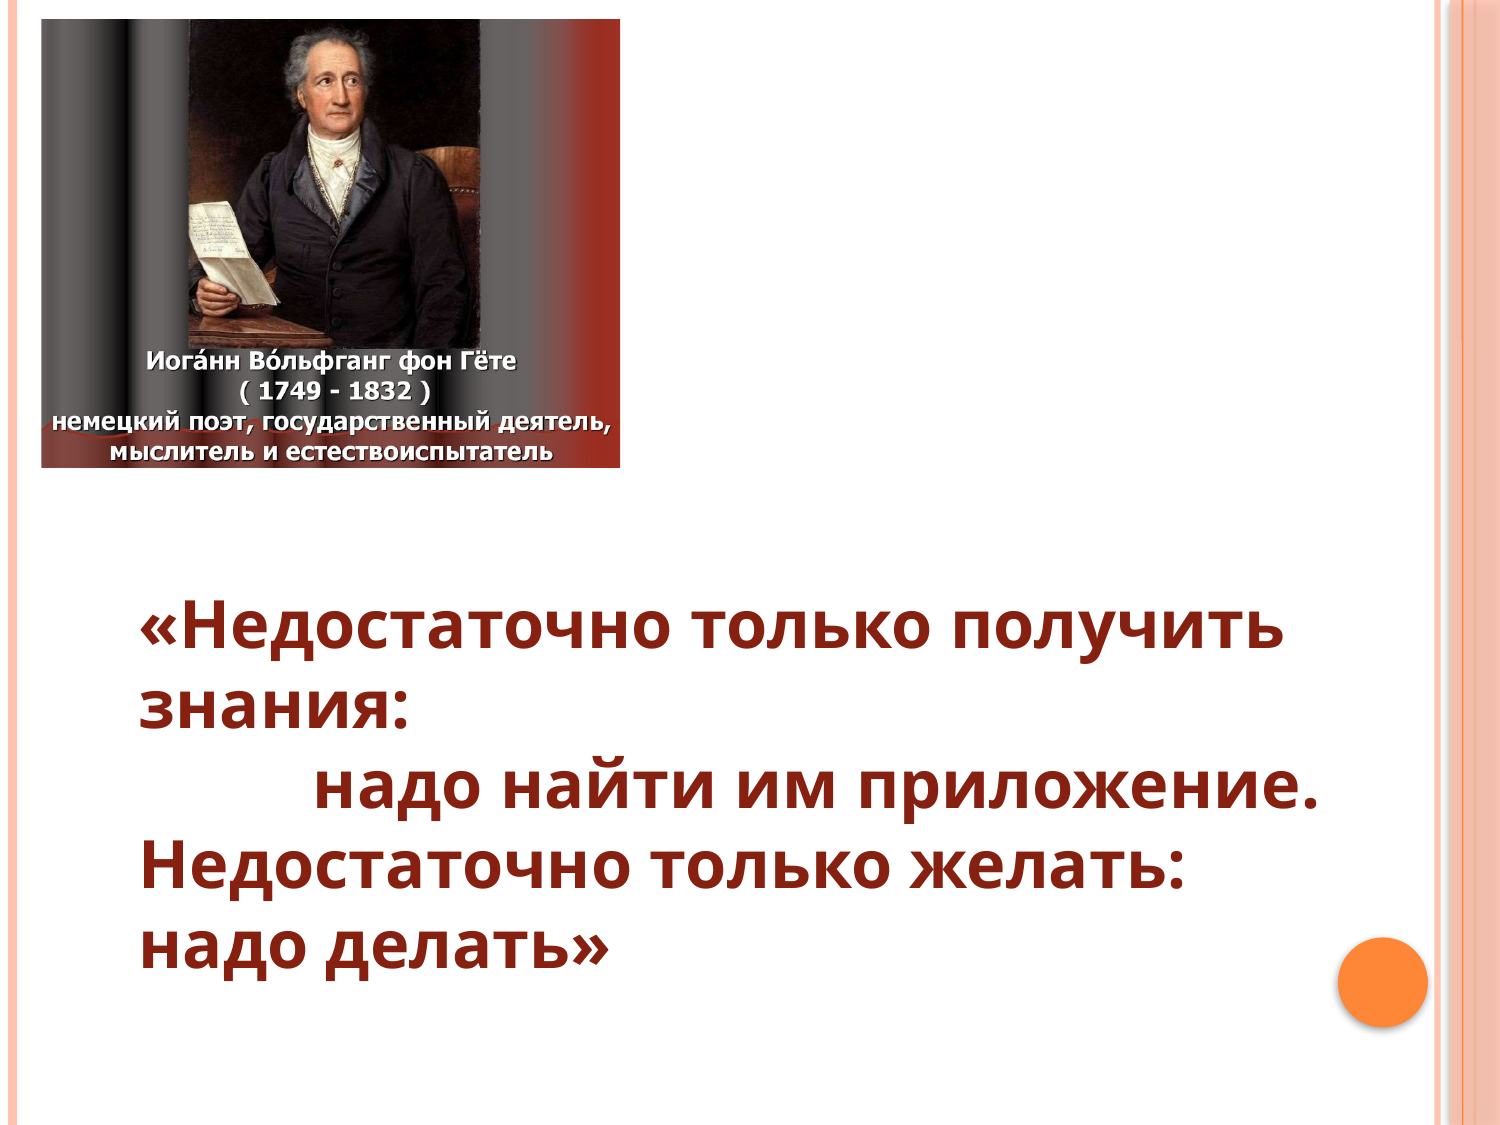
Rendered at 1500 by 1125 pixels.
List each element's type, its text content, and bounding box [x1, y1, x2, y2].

text_box «Недостаточно только получить знания: надо найти им приложение. Недостаточно только желать: надо делать» [123, 574, 1353, 989]
picture [40, 18, 621, 469]
